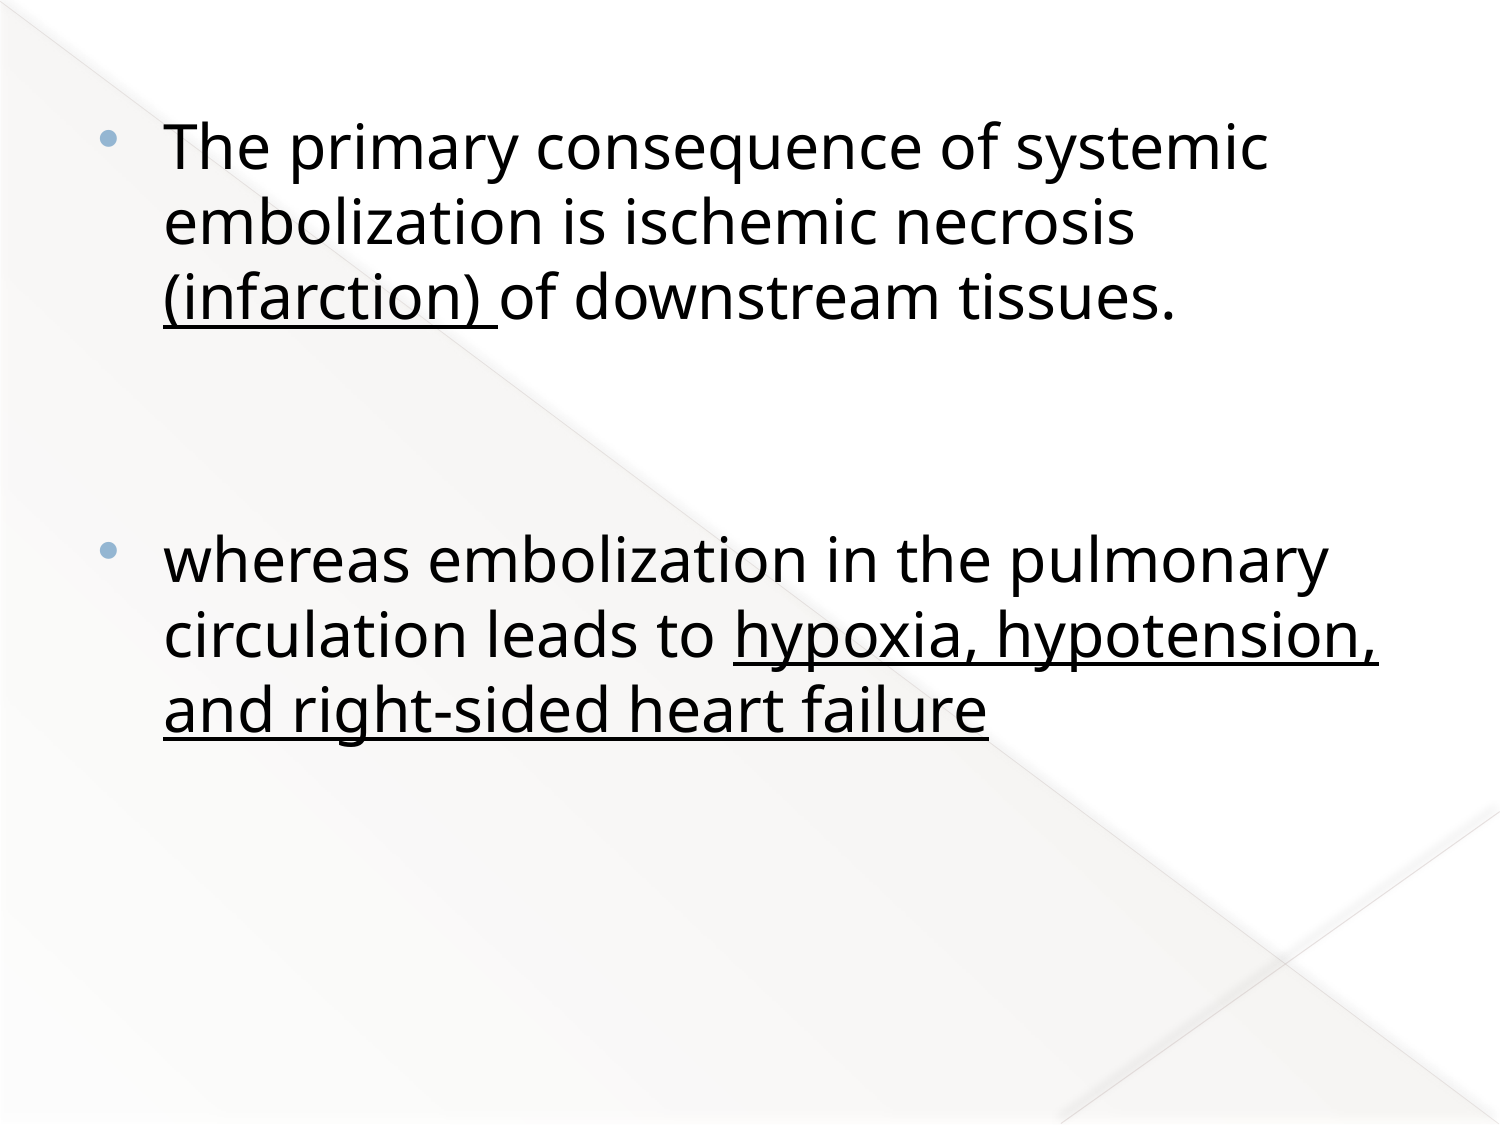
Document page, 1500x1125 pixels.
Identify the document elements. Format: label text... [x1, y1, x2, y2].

list The primary consequence of systemic embolization is ischemic necrosis (infarction) of downstream tissues. whereas embolization in the pulmonary circulation leads to hypoxia, hypotension, and right-sided heart failure [75, 99, 1450, 1059]
